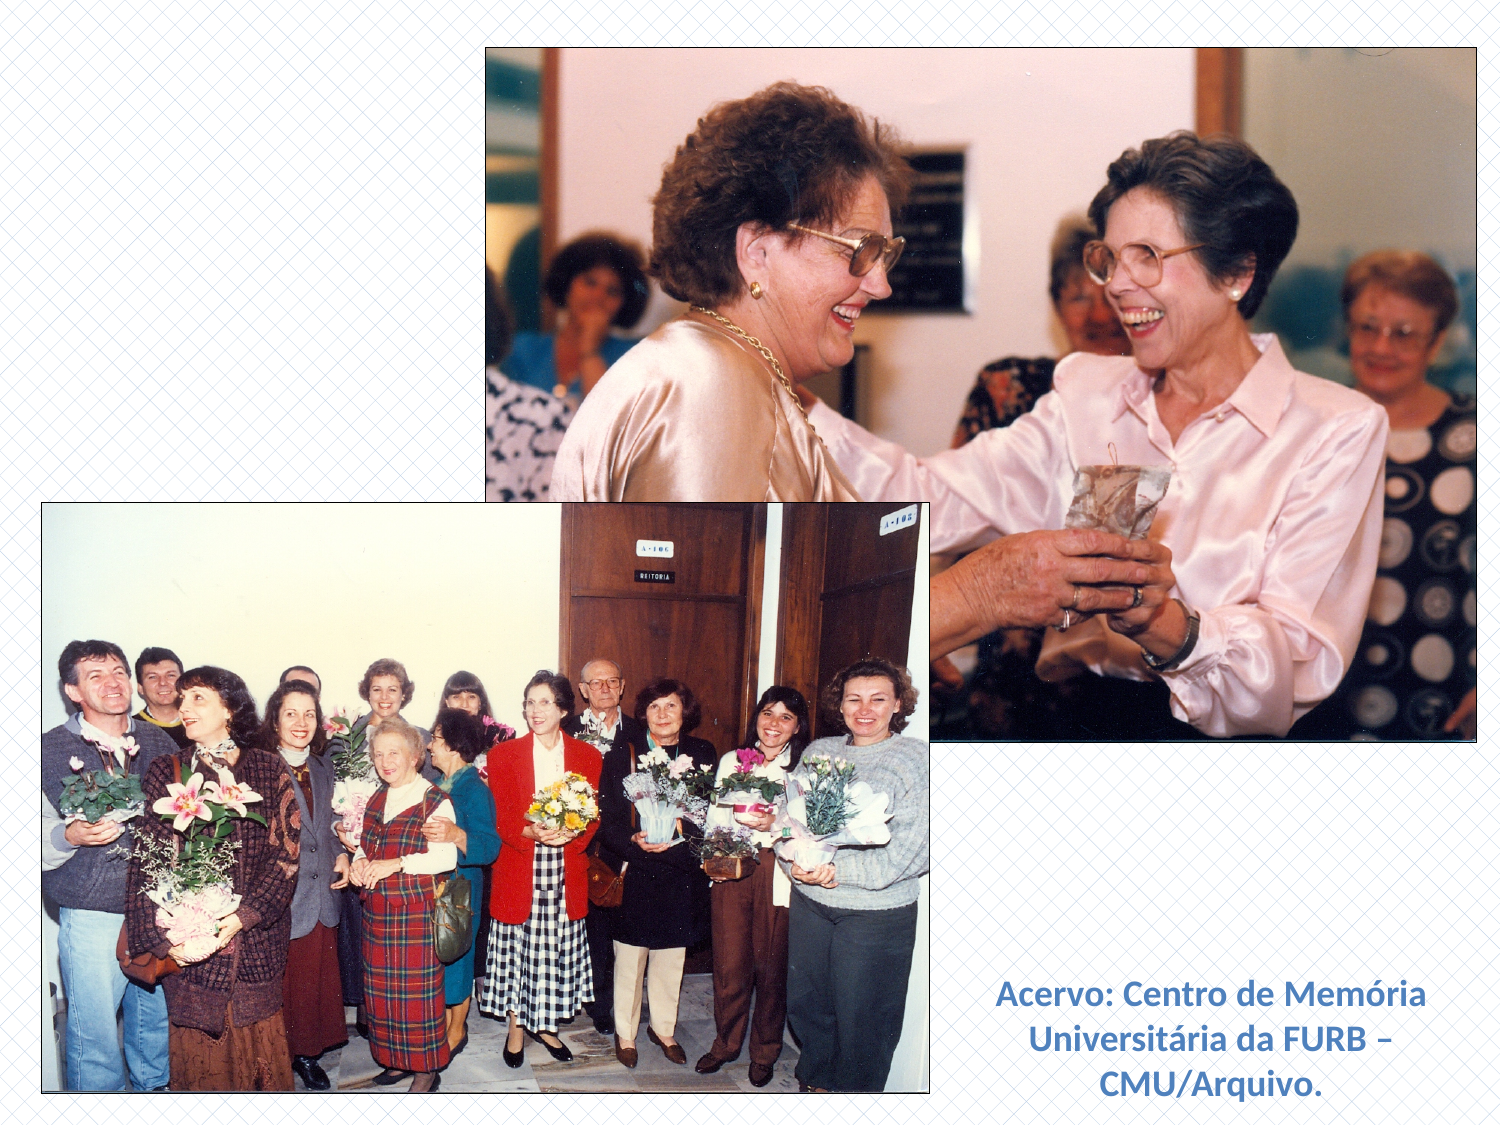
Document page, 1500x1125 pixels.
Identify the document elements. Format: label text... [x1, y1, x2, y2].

picture [41, 47, 1477, 1095]
text_box Acervo: Centro de Memória Universitária da FURB – CMU/Arquivo. [948, 961, 1475, 1112]
